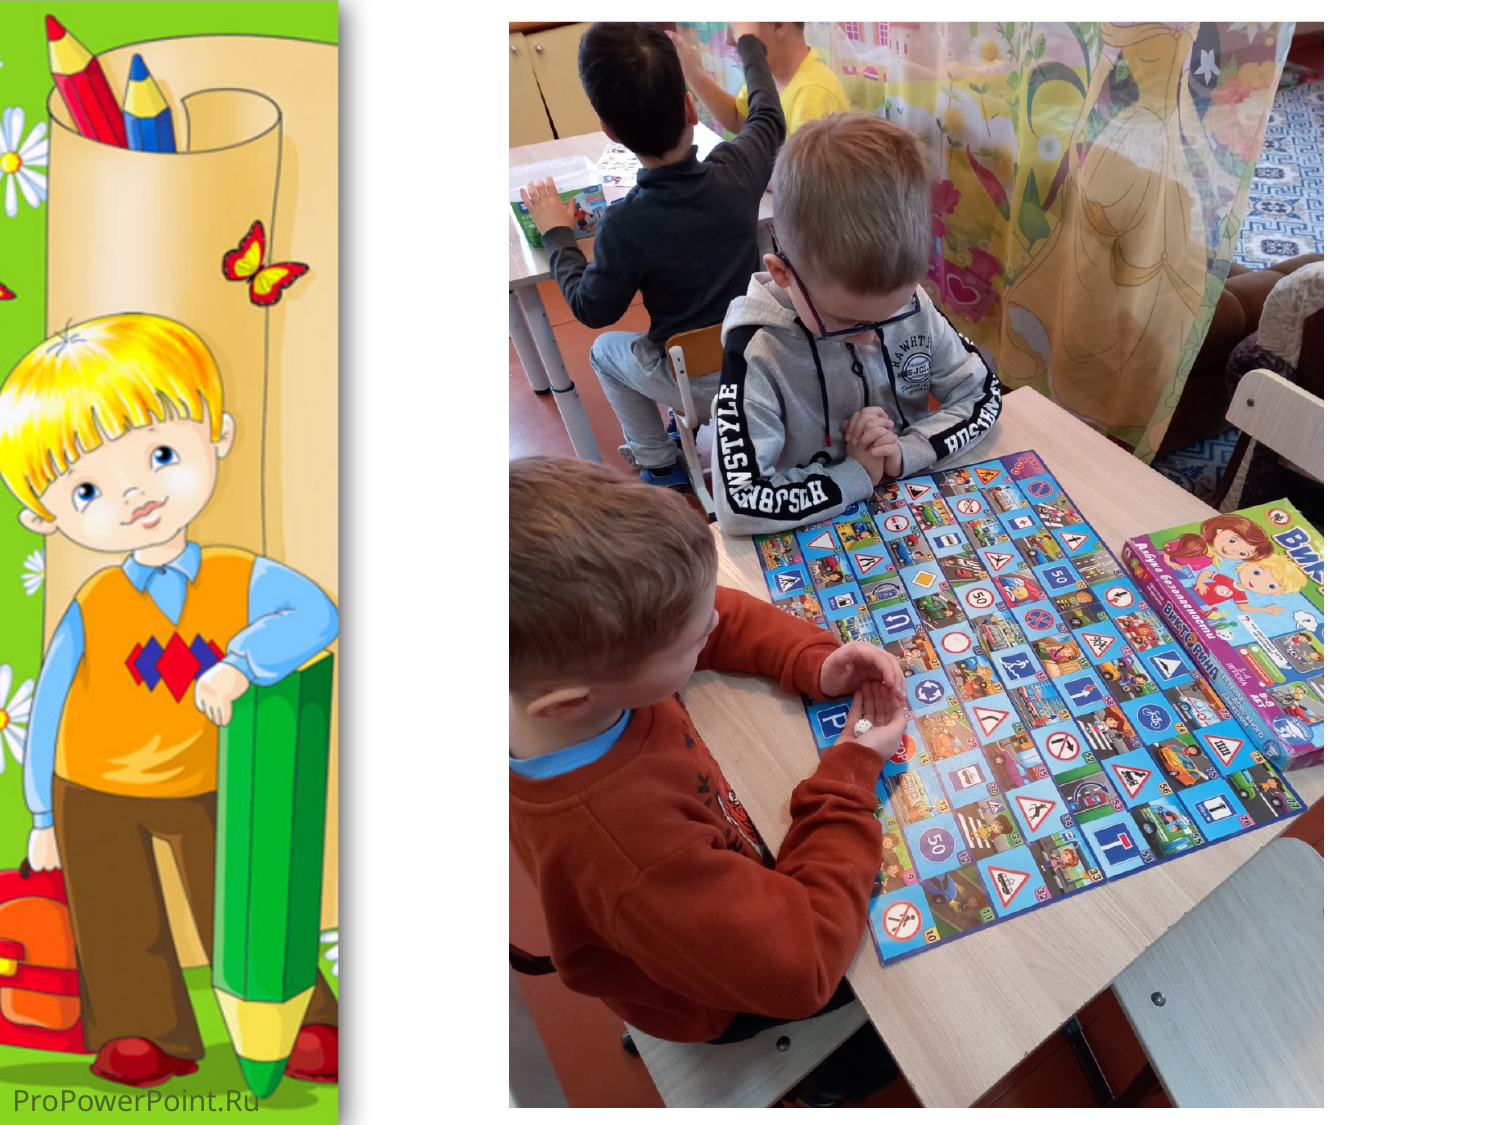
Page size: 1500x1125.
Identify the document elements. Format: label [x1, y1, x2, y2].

picture [0, 0, 1500, 1125]
list [371, 156, 1459, 973]
